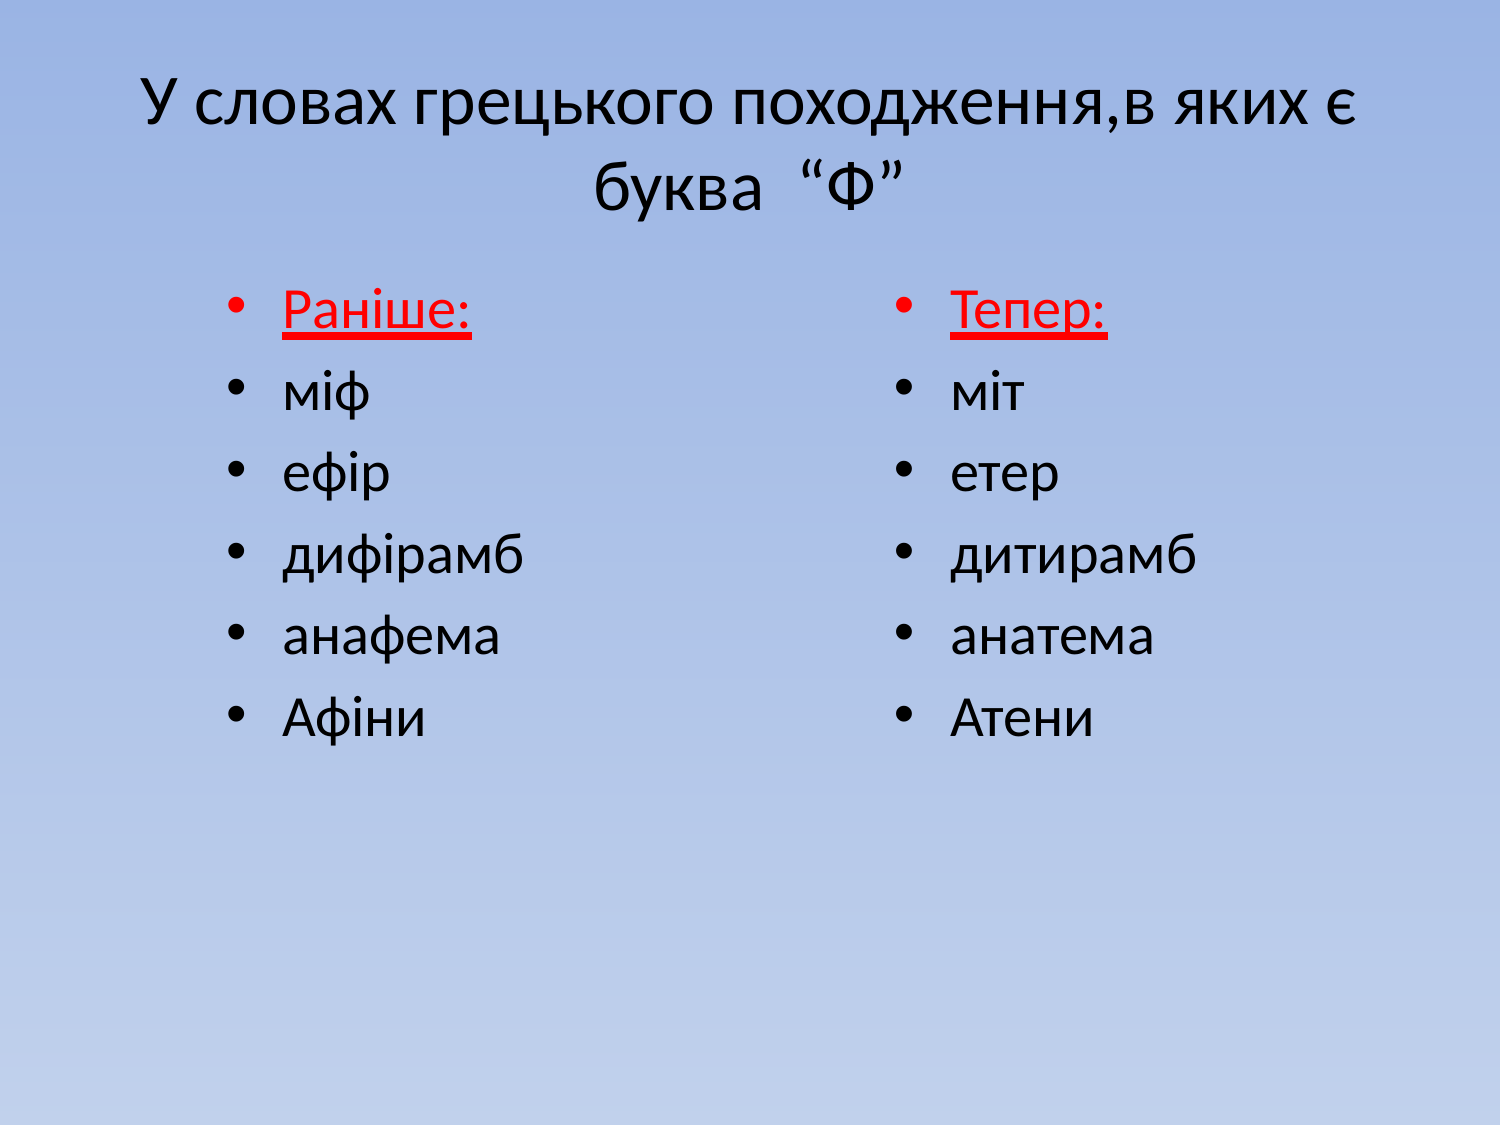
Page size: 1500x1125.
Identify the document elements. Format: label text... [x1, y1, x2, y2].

list Раніше: міф ефір дифірамб анафема Афіни [210, 262, 738, 1005]
title У словах грецького походження,в яких є буква “Ф” [75, 45, 1425, 233]
list Тепер: міт етер дитирамб анатема Атени [878, 262, 1425, 1005]
